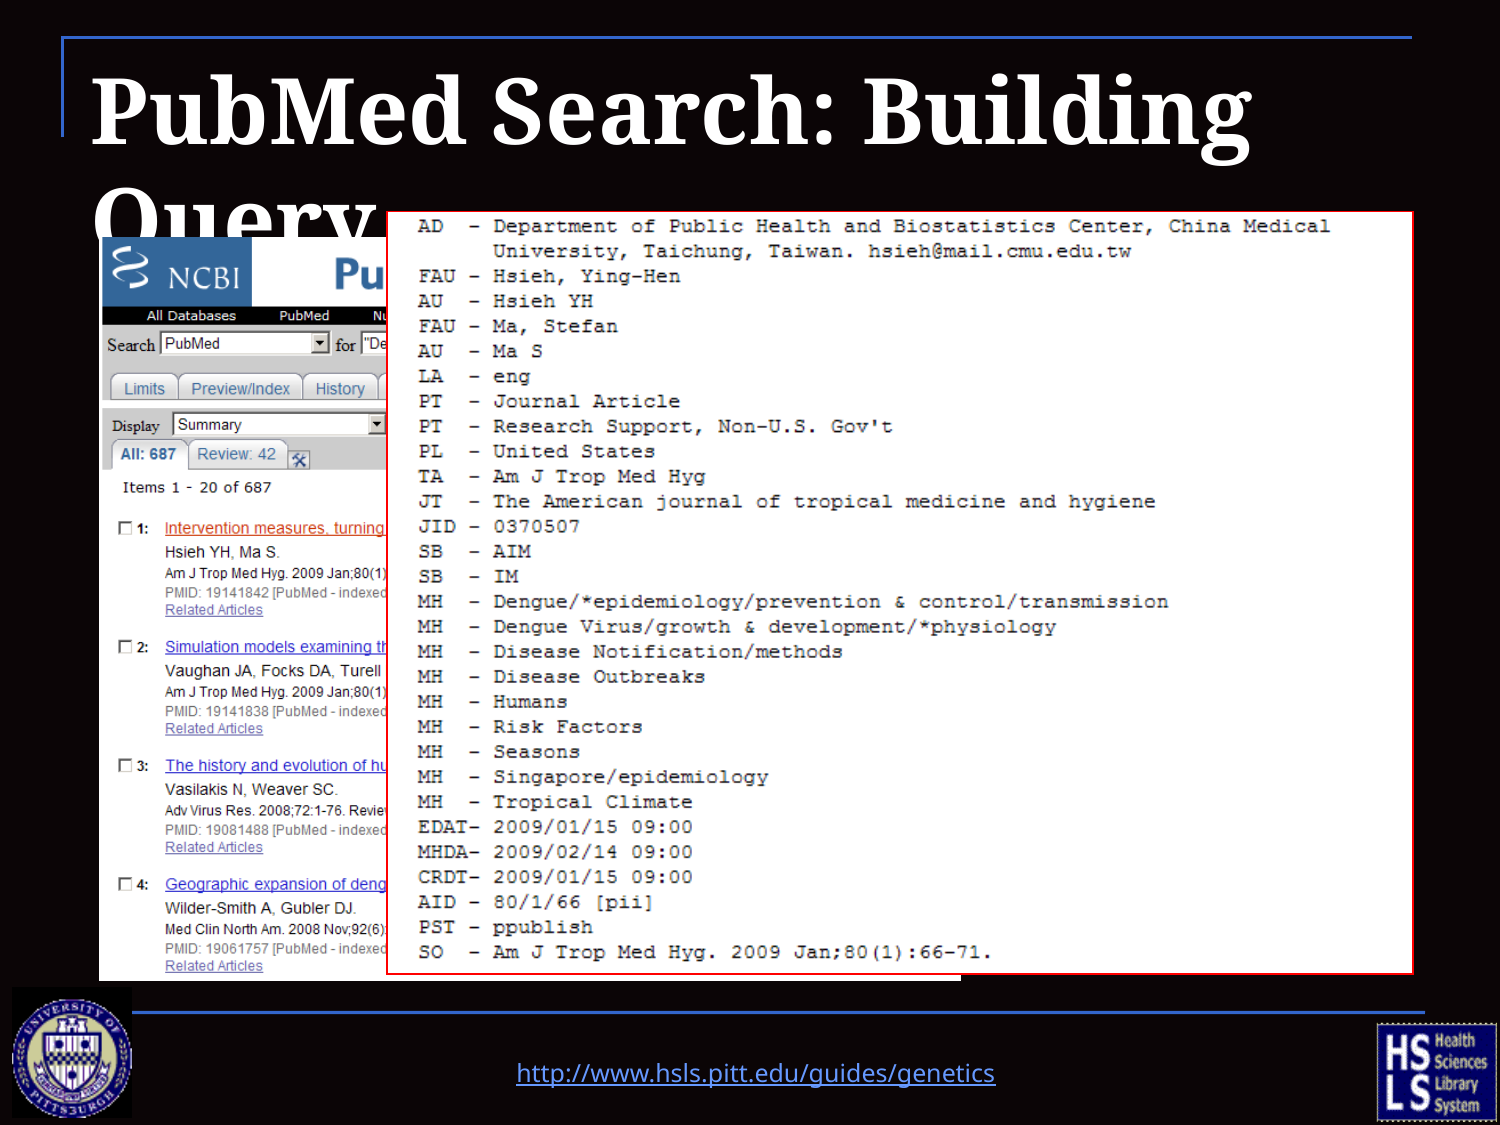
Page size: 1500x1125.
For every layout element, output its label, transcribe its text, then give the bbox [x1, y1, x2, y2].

title PubMed Search: Building Query [74, 45, 1426, 233]
text_box http://www.hsls.pitt.edu/guides/genetics [162, 1049, 1350, 1099]
picture [12, 987, 132, 1118]
picture [1374, 1020, 1500, 1125]
picture [387, 212, 1413, 974]
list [99, 237, 386, 981]
